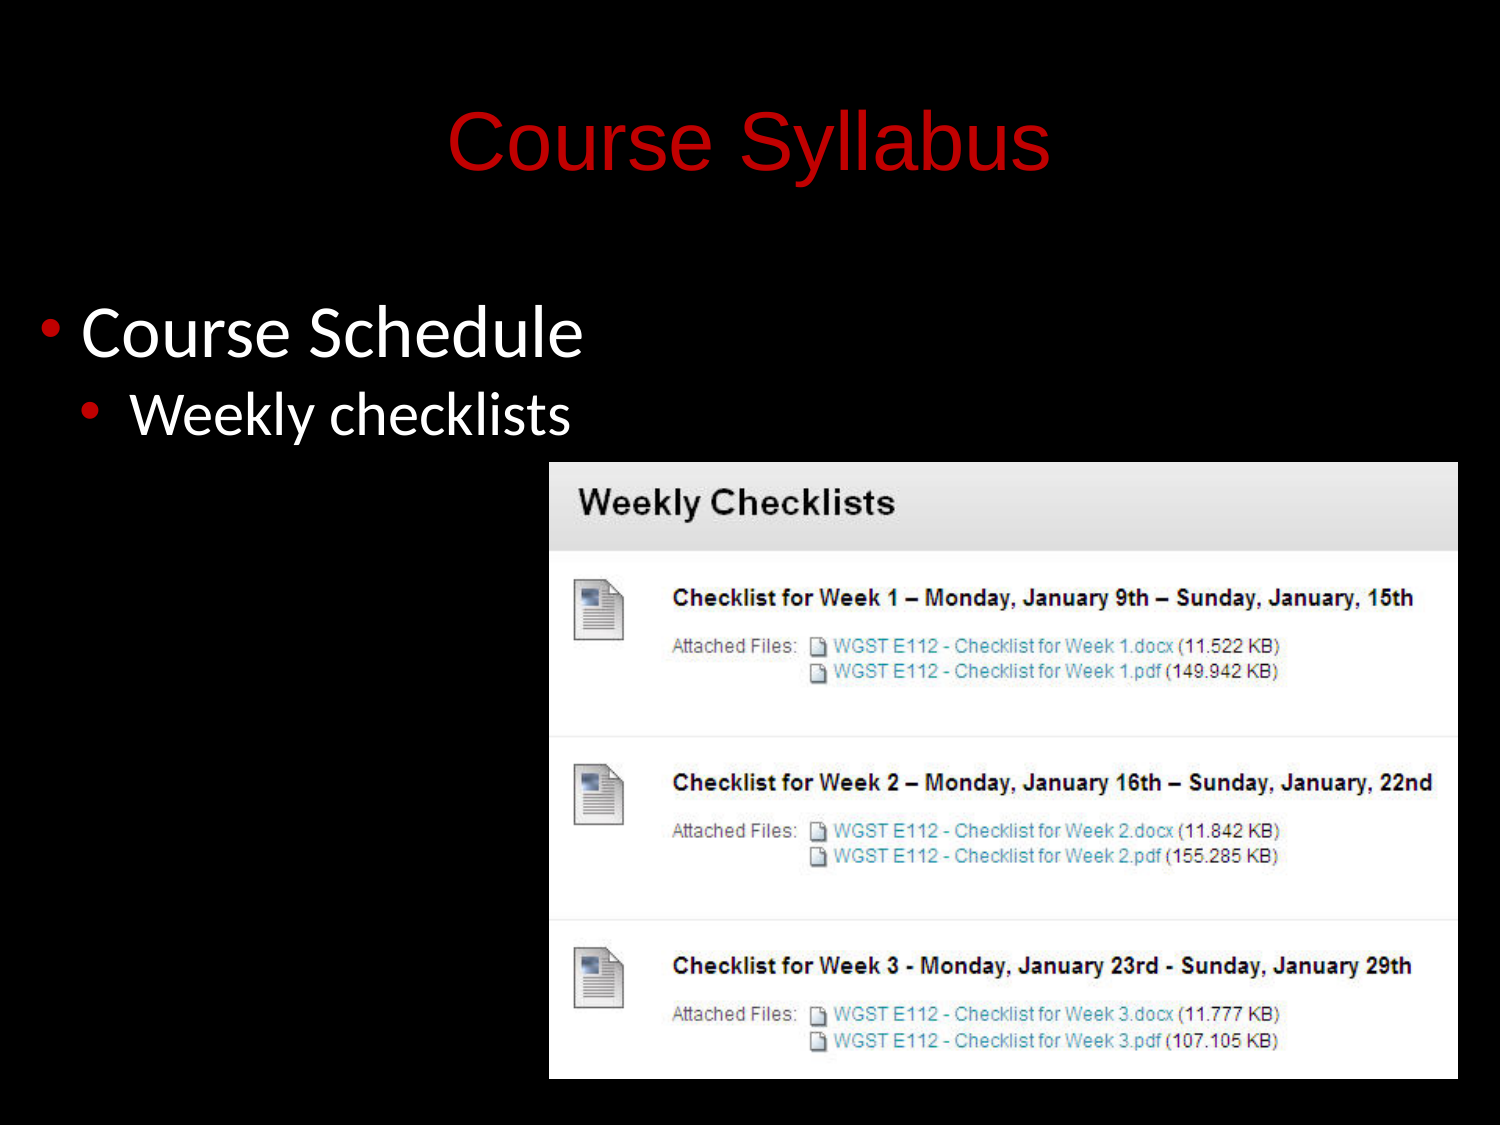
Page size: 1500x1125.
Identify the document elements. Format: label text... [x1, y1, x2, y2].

text_box Course Schedule Weekly checklists [24, 274, 1450, 488]
title Course Syllabus [50, 62, 1450, 213]
picture [549, 462, 1458, 1079]
